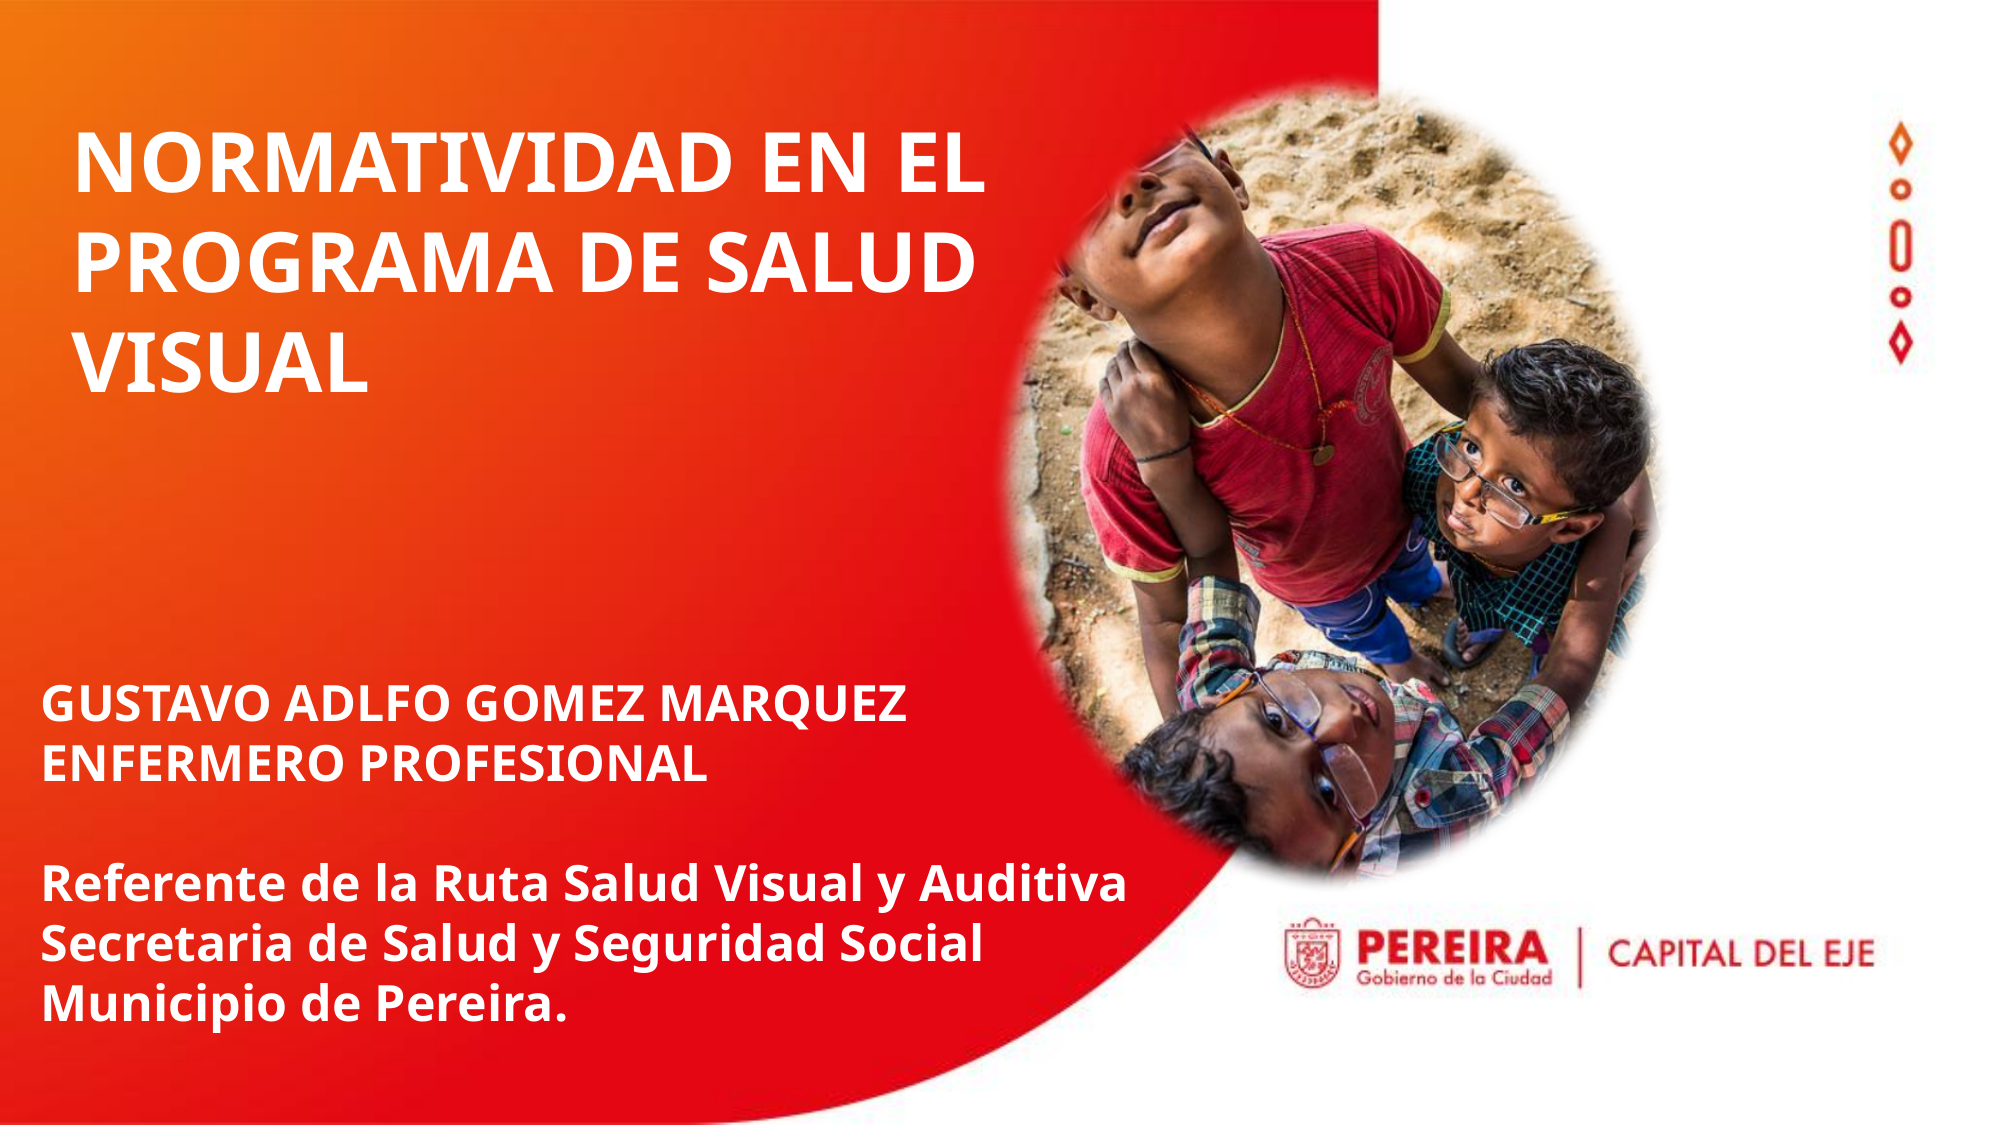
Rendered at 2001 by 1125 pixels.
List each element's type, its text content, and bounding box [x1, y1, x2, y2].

picture [0, 0, 2001, 1125]
text_box GUSTAVO ADLFO GOMEZ MARQUEZ ENFERMERO PROFESIONAL Referente de la Ruta Salud Visual y Auditiva Secretaria de Salud y Seguridad Social Municipio de Pereira. [26, 664, 1147, 1039]
text_box NORMATIVIDAD EN EL PROGRAMA DE SALUD VISUAL [56, 102, 989, 417]
